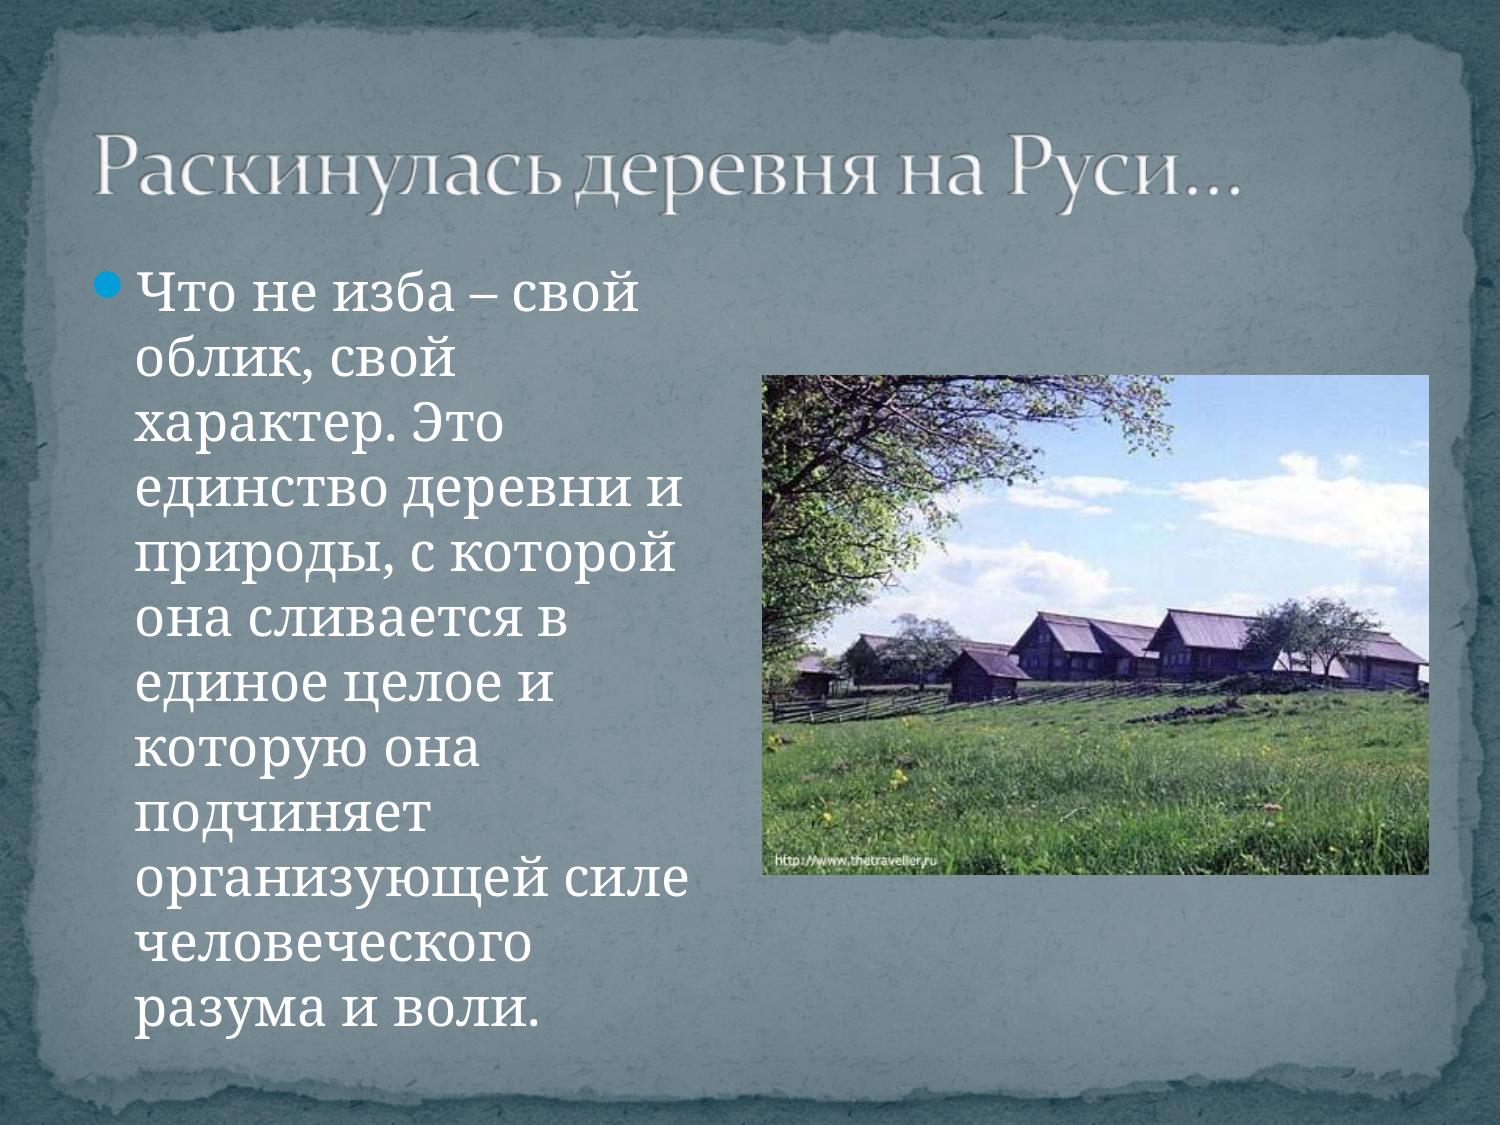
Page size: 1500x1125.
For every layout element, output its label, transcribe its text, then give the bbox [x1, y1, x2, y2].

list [764, 377, 1429, 875]
list Что не изба – свой облик, свой характер. Это единство деревни и природы, с которой она сливается в единое целое и которую она подчиняет организующей силе человеческого разума и воли. [74, 249, 742, 1001]
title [38, 26, 1426, 226]
